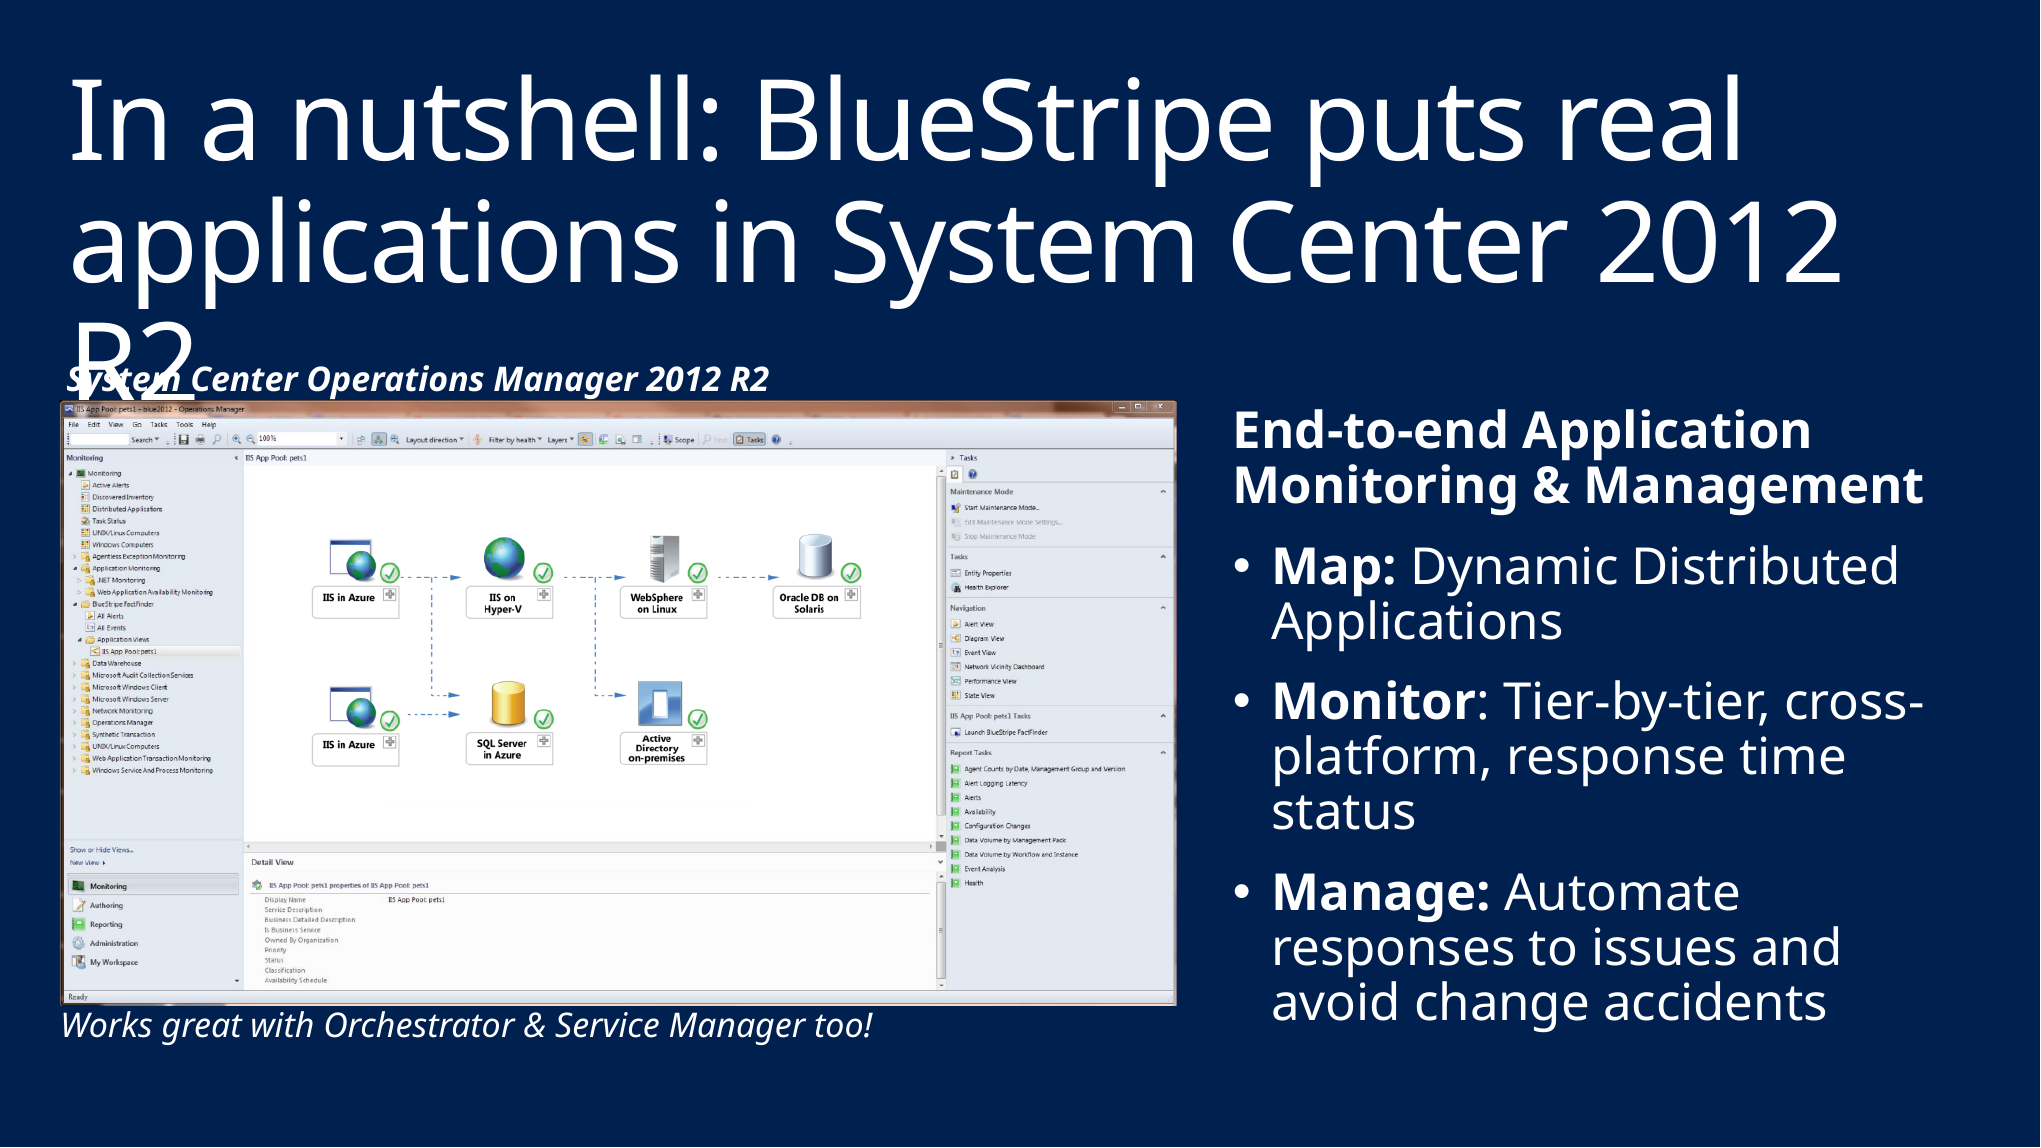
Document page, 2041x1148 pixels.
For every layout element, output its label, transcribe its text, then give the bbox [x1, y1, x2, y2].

text_box Works great with Orchestrator & Service Manager too! [60, 1003, 1187, 1045]
title In a nutshell: BlueStripe puts real applications in System Center 2012 R2 [45, 48, 1996, 199]
text_box System Center Operations Manager 2012 R2 [66, 357, 1193, 399]
list End-to-end Application Monitoring & Management Map: Dynamic Distributed Applications Monitor: Tier-by-tier, cross-platform, response time status Manage: Automate responses to issues and avoid change accidents [1208, 389, 2007, 1072]
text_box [59, 399, 1177, 1006]
